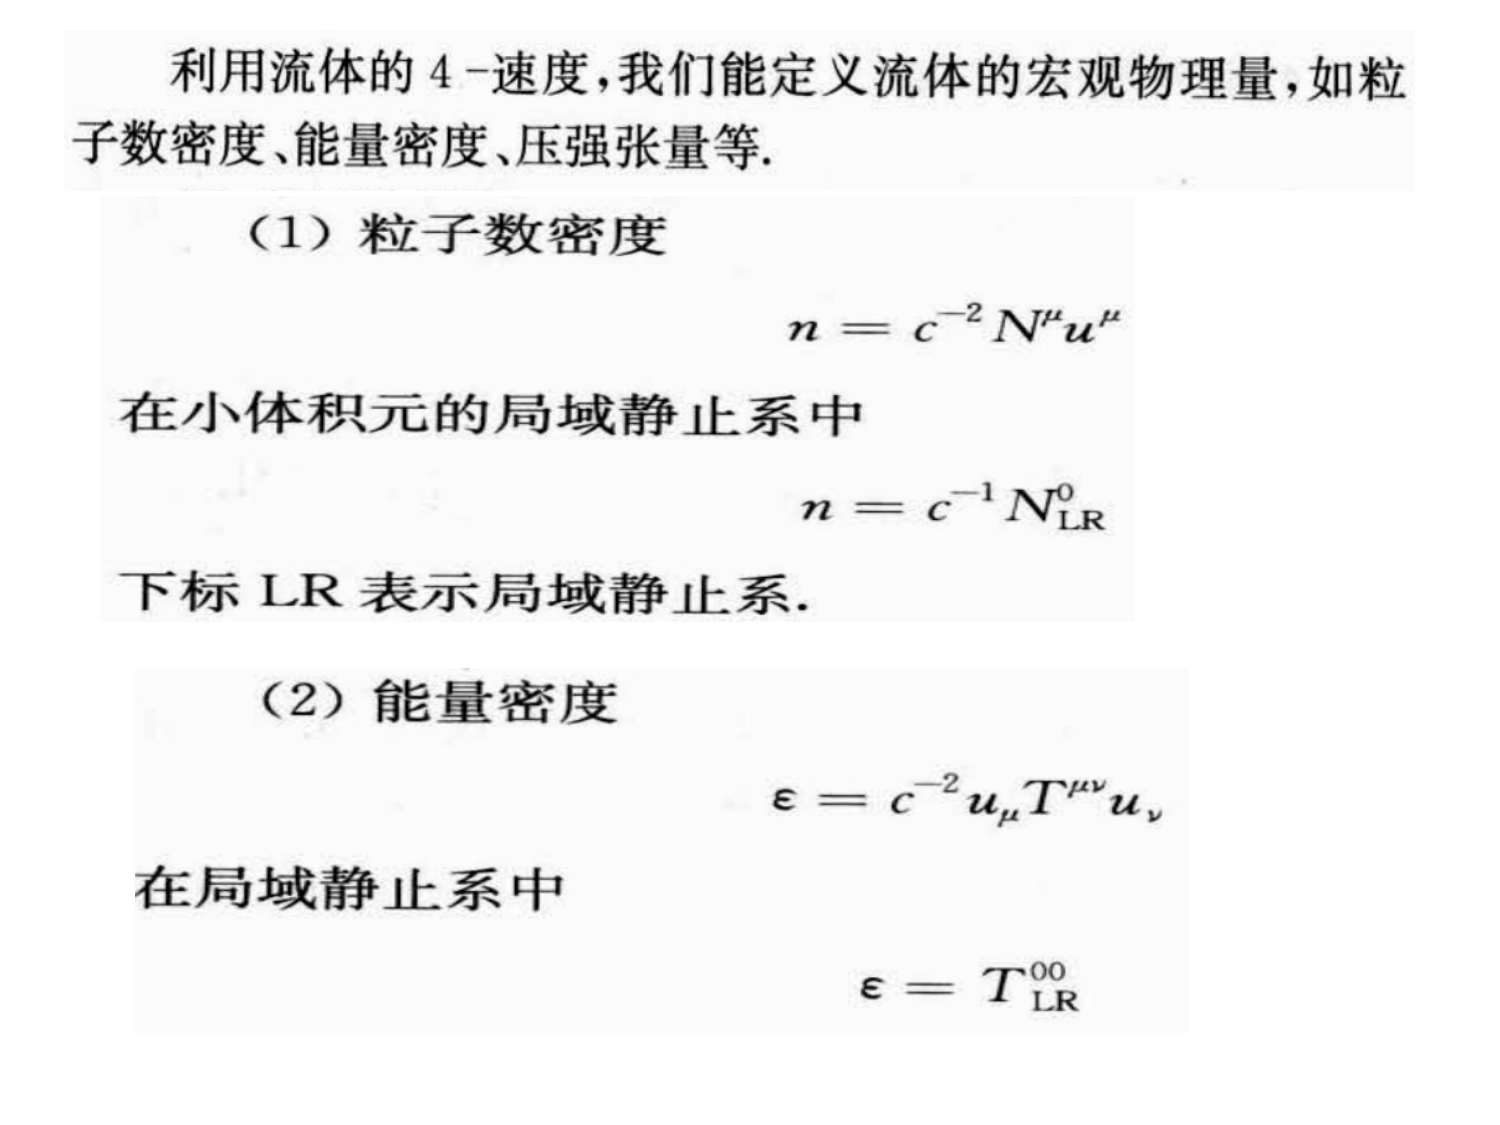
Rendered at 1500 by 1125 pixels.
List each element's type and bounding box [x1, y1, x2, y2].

picture [100, 196, 1135, 622]
picture [135, 668, 1190, 1033]
list [64, 30, 1416, 191]
